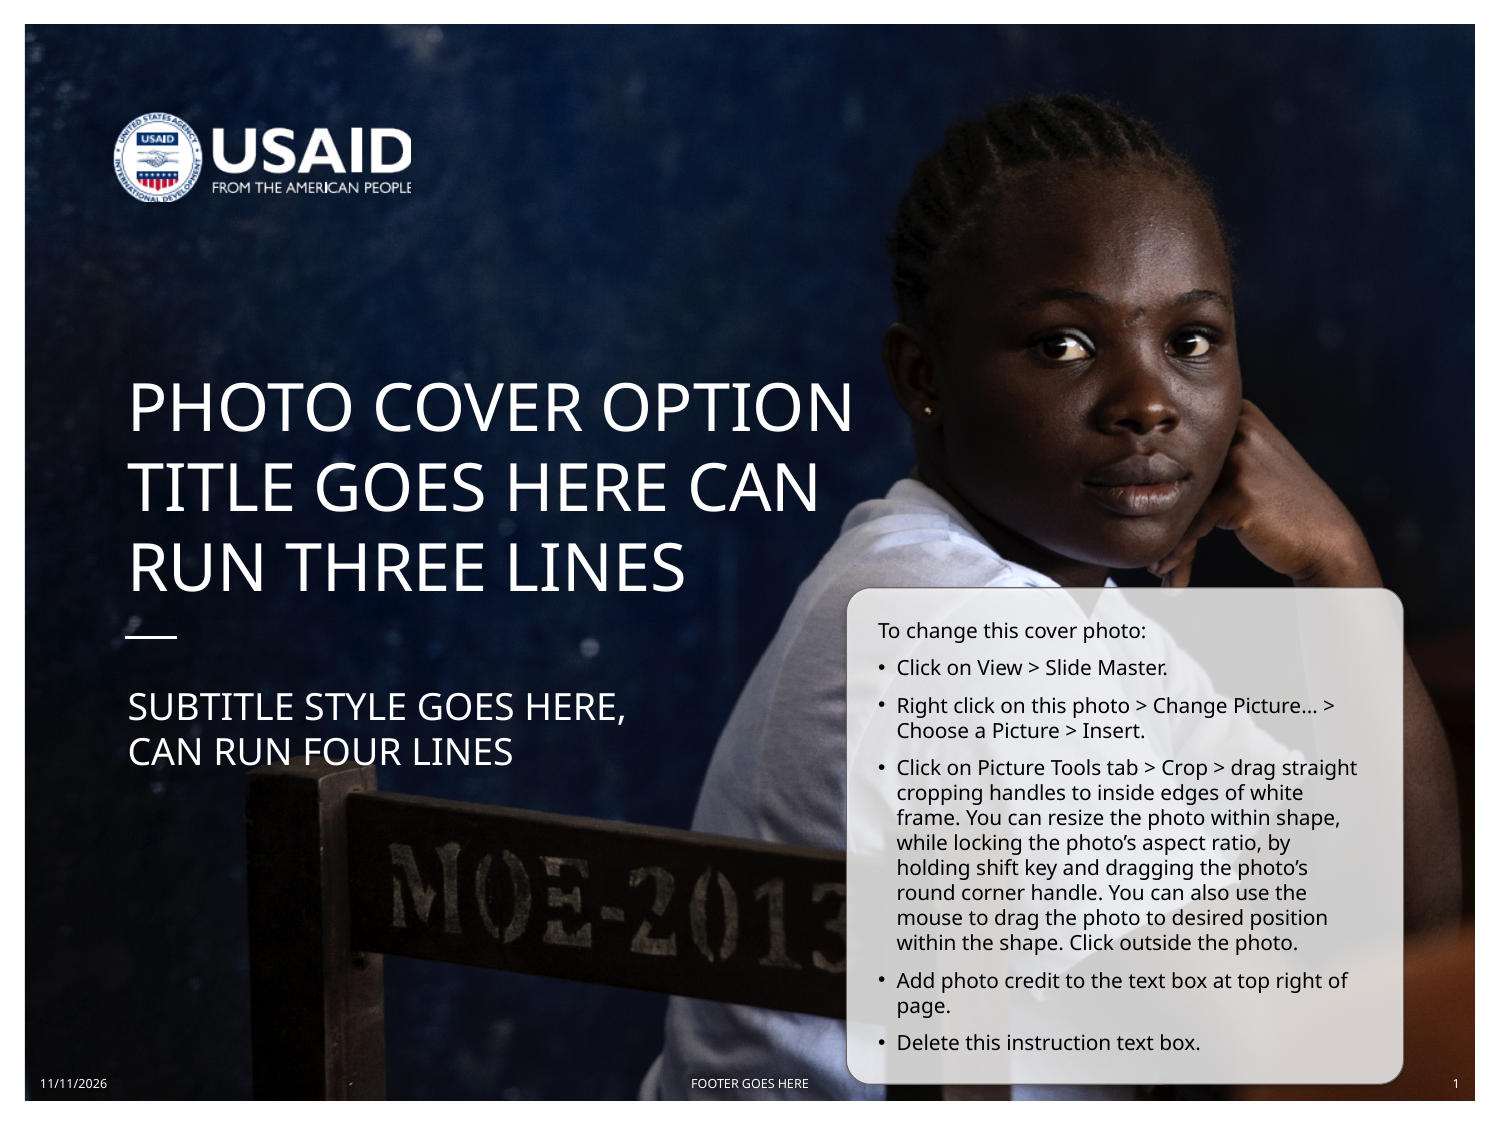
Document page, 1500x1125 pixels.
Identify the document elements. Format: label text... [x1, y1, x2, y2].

title PHOTO COVER OPTION TITLE GOES HERE CAN RUN THREE LINES [112, 350, 1388, 613]
subtitle SUBTITLE STYLE GOES HERE, CAN RUN FOUR LINES [112, 675, 675, 938]
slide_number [24, 1069, 375, 1100]
picture [24, 24, 1475, 1101]
slide_number 1 [1125, 1069, 1475, 1100]
footer FOOTER GOES HERE [512, 1069, 988, 1100]
